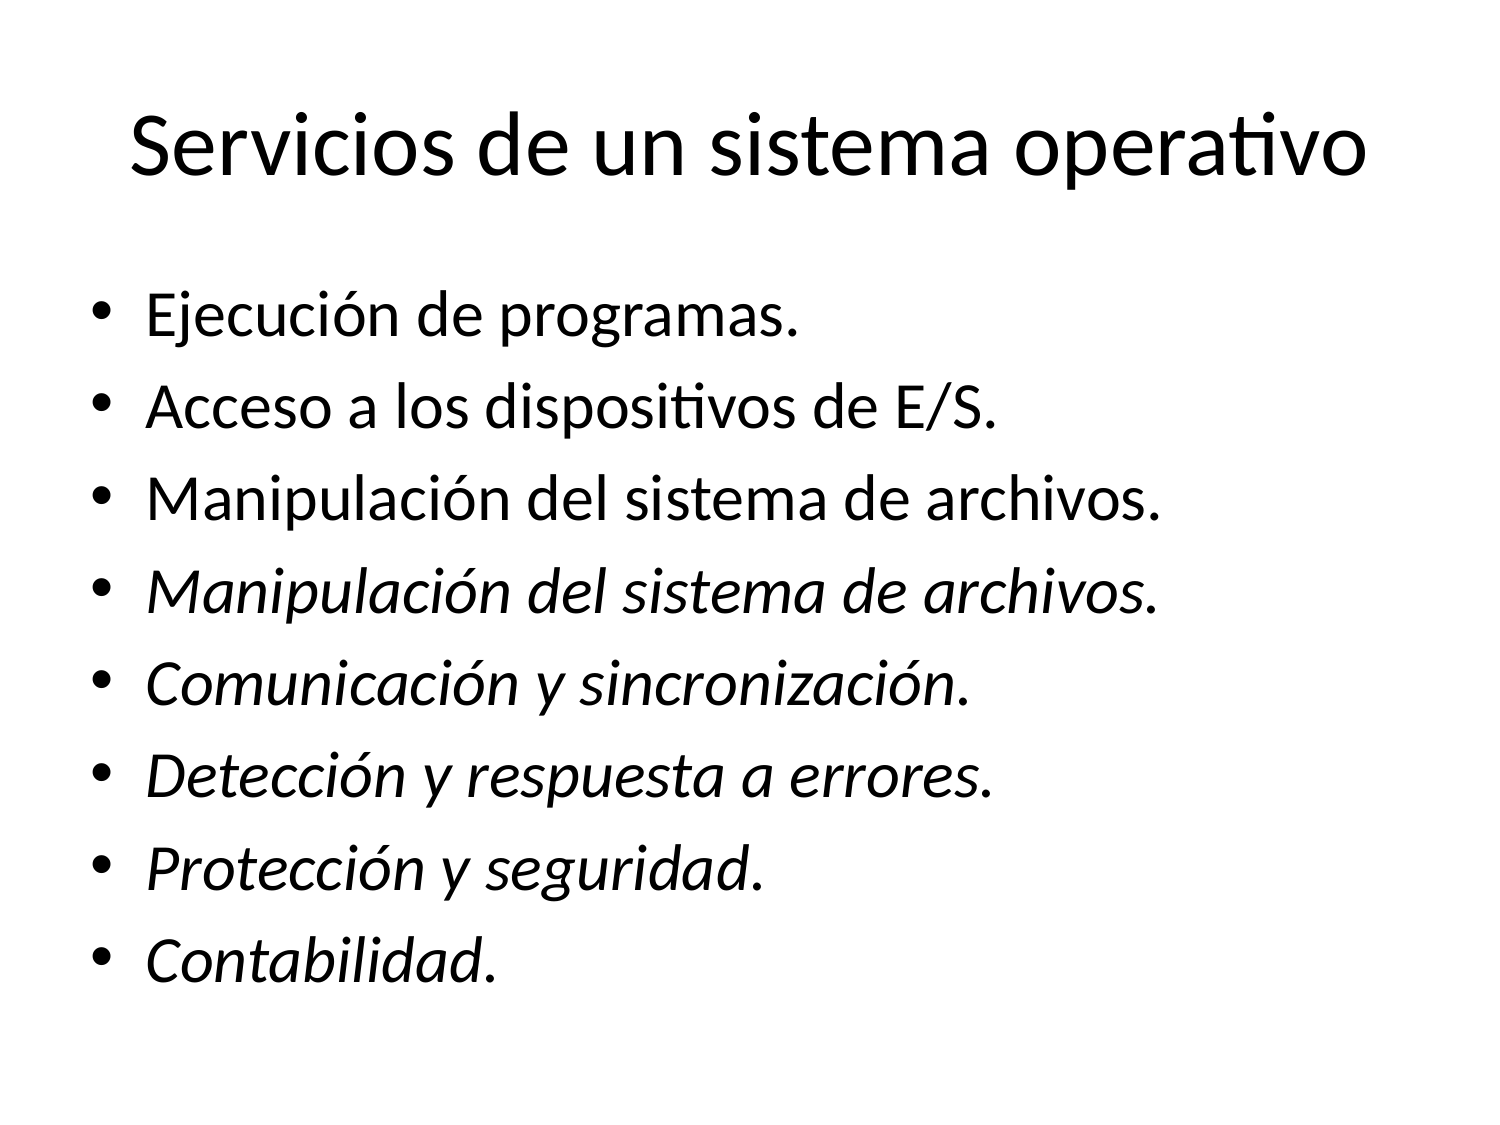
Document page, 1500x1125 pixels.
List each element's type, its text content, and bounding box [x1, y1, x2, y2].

title Servicios de un sistema operativo [75, 45, 1425, 233]
list Ejecución de programas. Acceso a los dispositivos de E/S. Manipulación del sistema de archivos. Manipulación del sistema de archivos. Comunicación y sincronización. Detección y respuesta a errores. Protección y seguridad. Contabilidad. [75, 262, 1425, 1005]
